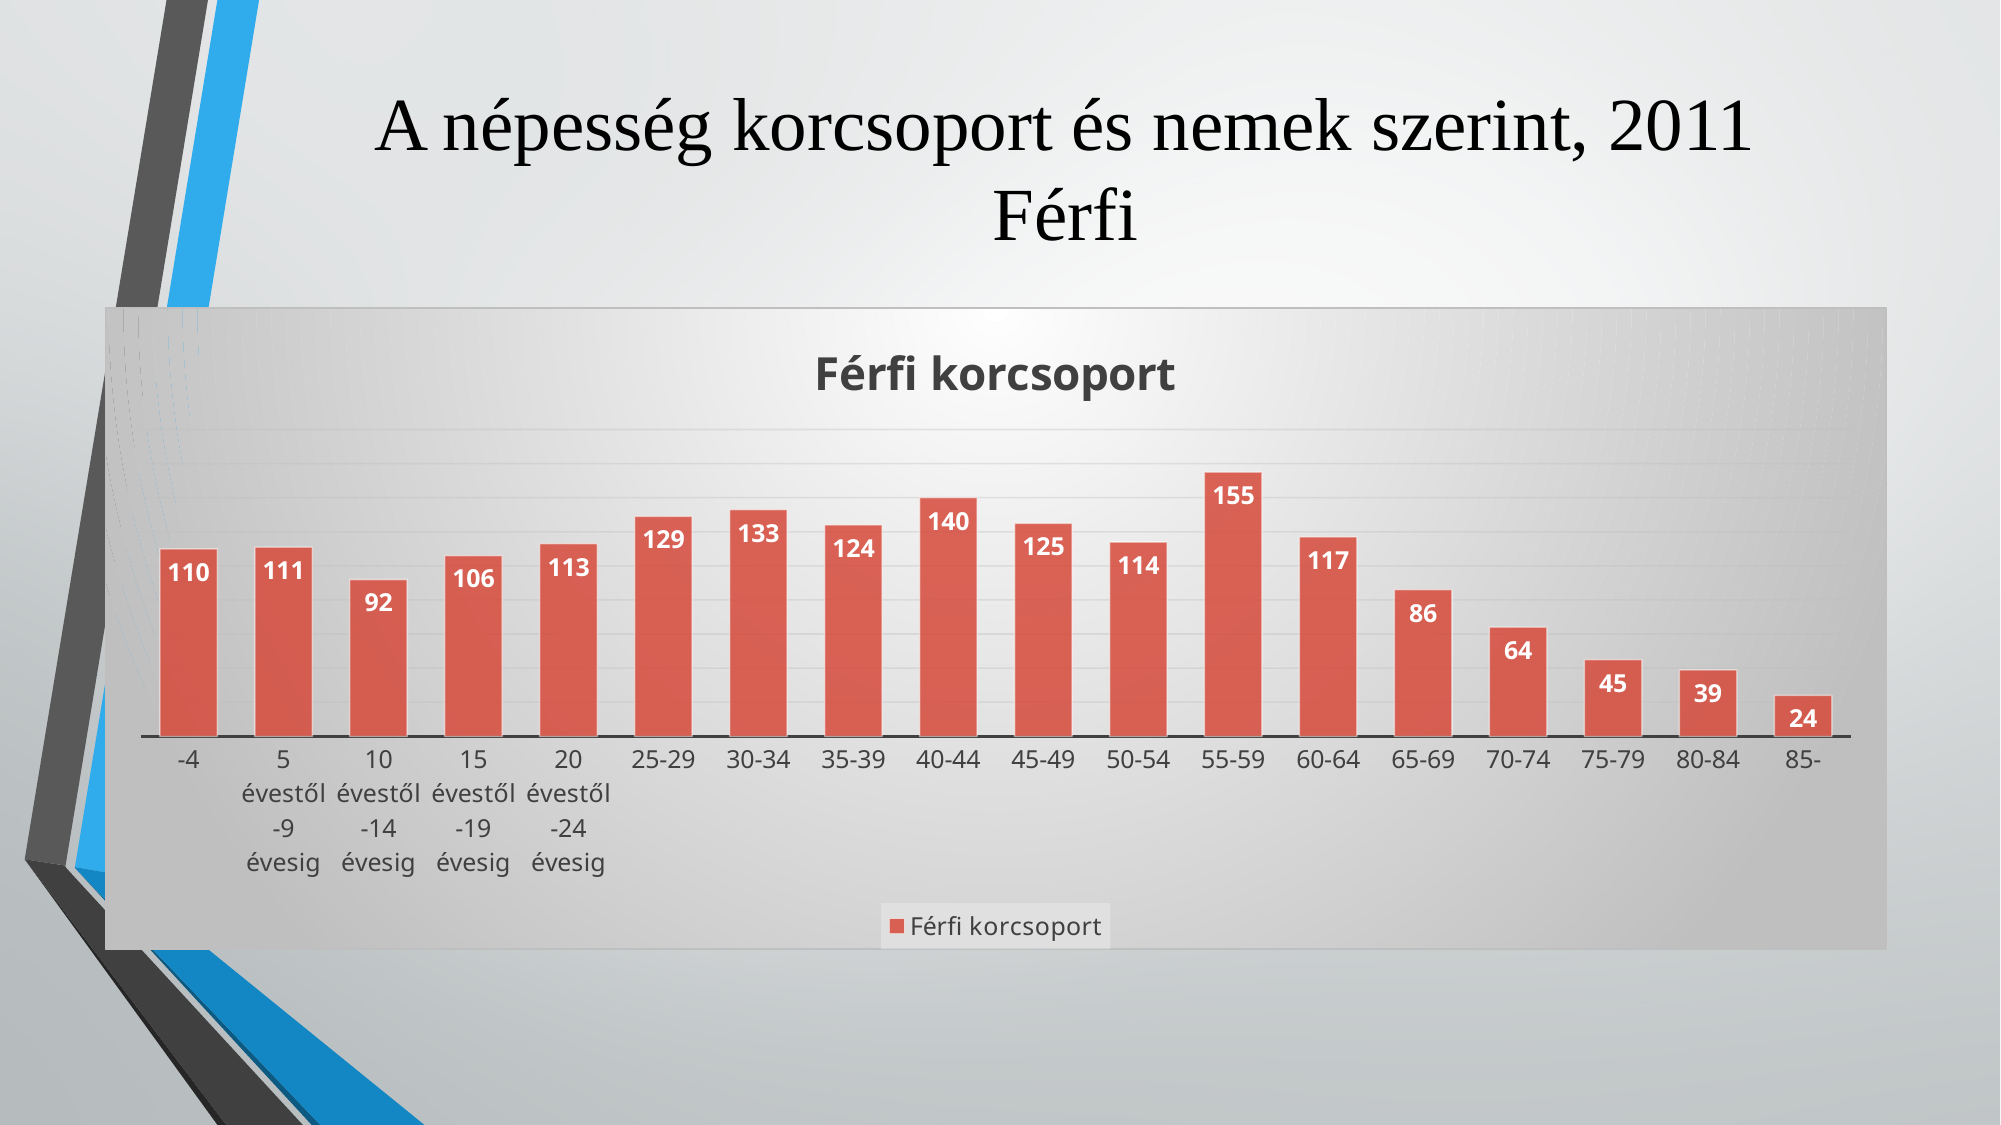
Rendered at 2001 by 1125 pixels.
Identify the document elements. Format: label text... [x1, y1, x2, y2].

title A népesség korcsoport és nemek szerint, 2011 Férfi [243, 60, 1887, 272]
chart [104, 306, 1888, 951]
